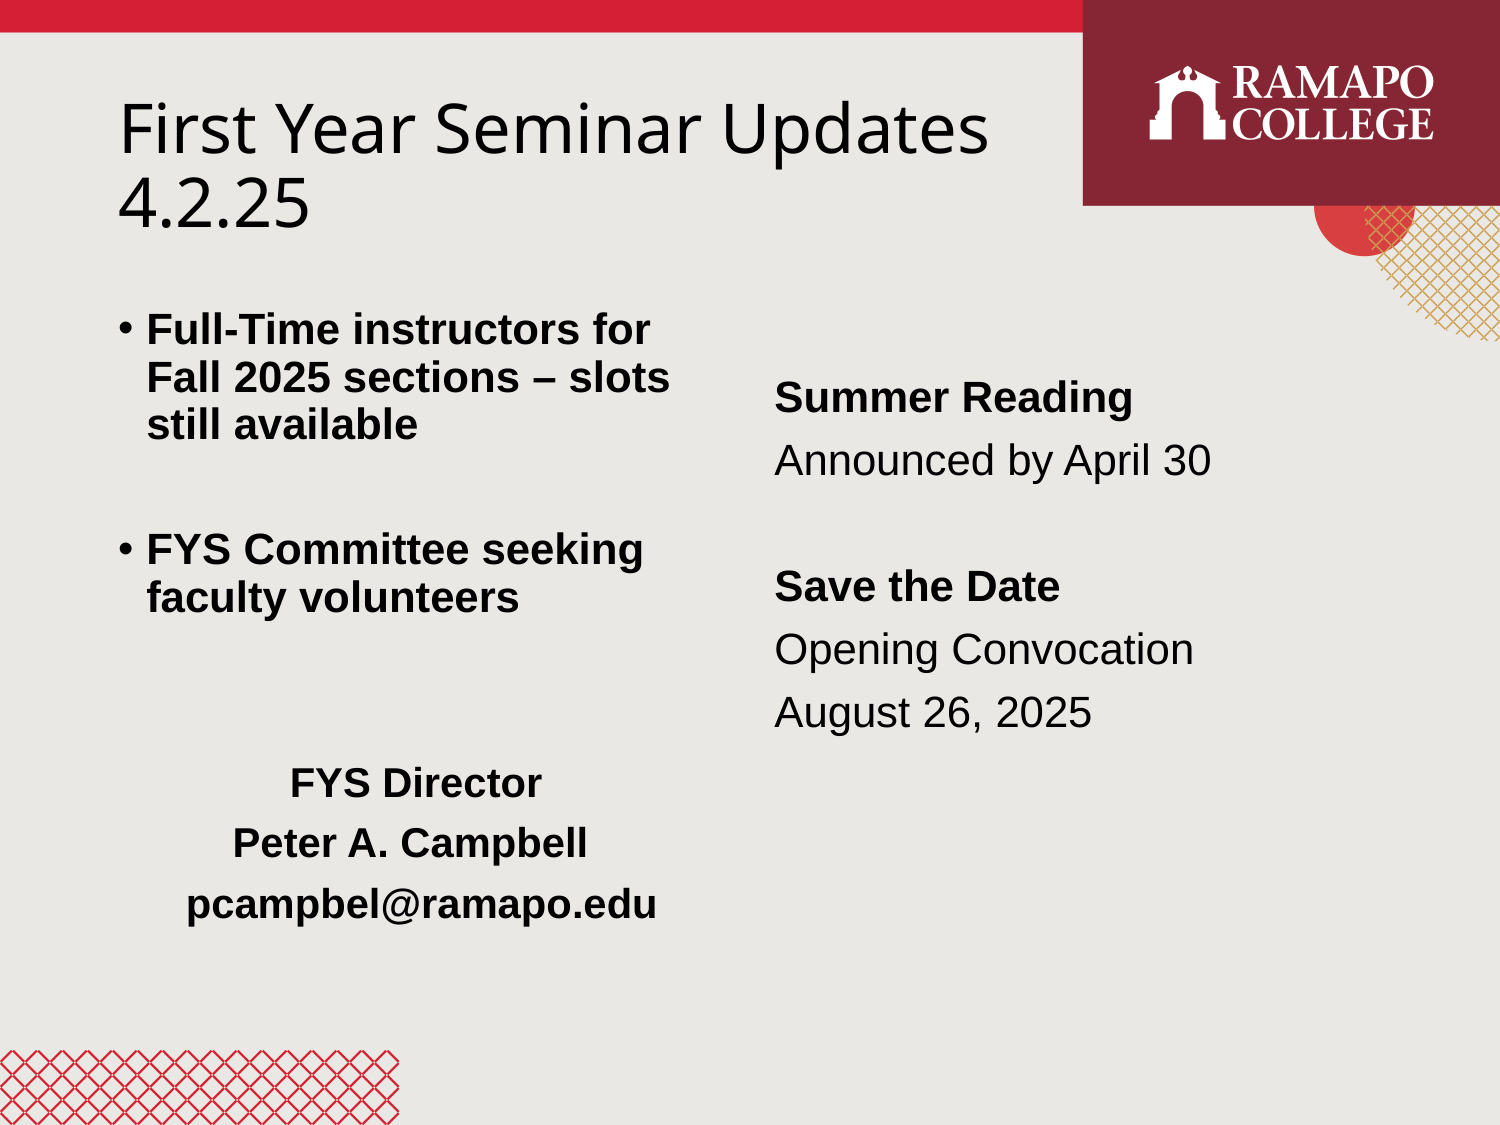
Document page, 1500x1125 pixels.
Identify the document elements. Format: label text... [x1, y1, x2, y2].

list Summer Reading Announced by April 30 Save the Date Opening Convocation August 26, 2025 [759, 299, 1397, 1014]
title First Year Seminar Updates 4.2.25 [103, 59, 1060, 278]
list Full-Time instructors for Fall 2025 sections – slots still available FYS Committee seeking faculty volunteers FYS Director Peter A. Campbell pcampbel@ramapo.edu [103, 299, 741, 1014]
picture [0, 0, 1500, 1125]
